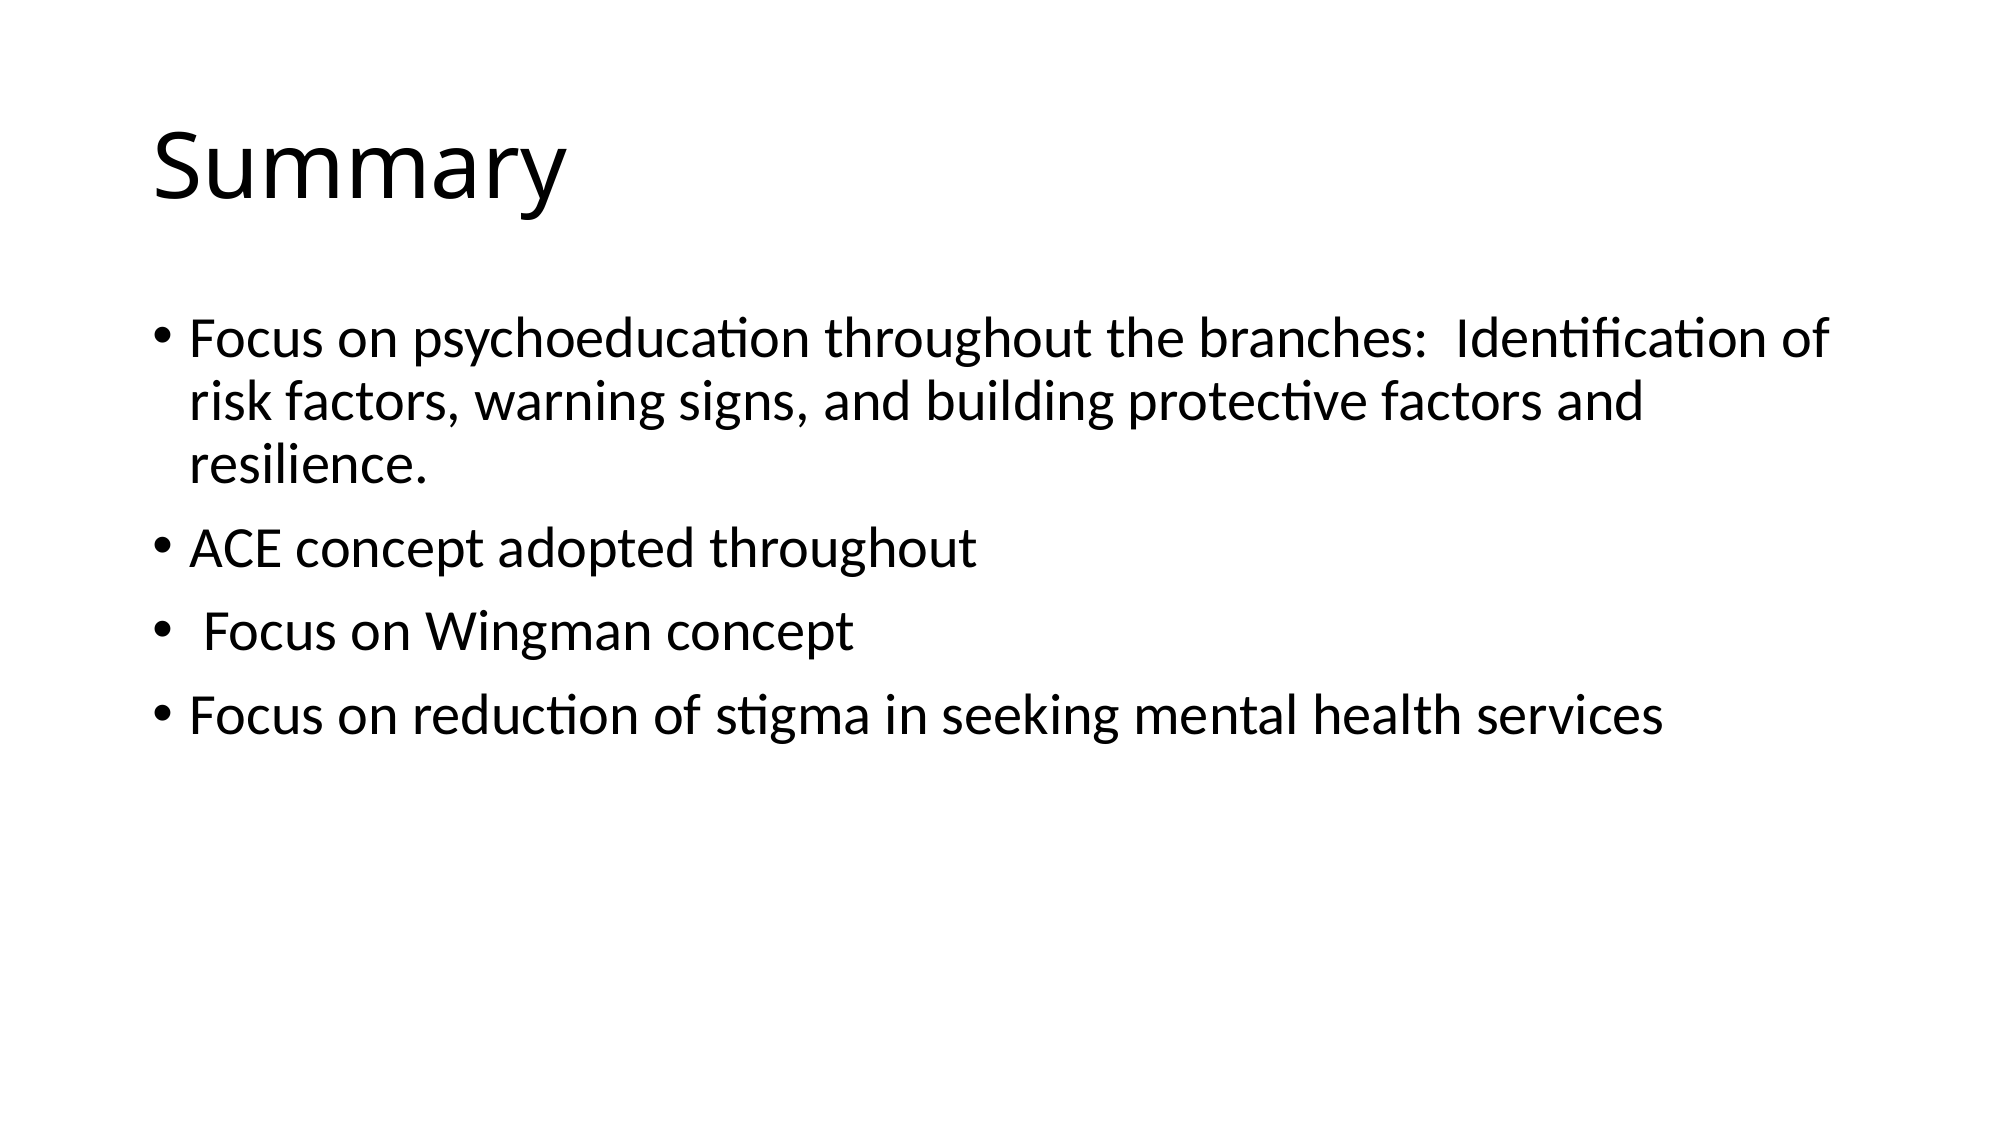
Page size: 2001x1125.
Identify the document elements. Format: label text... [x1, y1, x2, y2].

list Focus on psychoeducation throughout the branches: Identification of risk factors, warning signs, and building protective factors and resilience. ACE concept adopted throughout Focus on Wingman concept Focus on reduction of stigma in seeking mental health services [137, 299, 1863, 1014]
title Summary [137, 59, 1863, 278]
